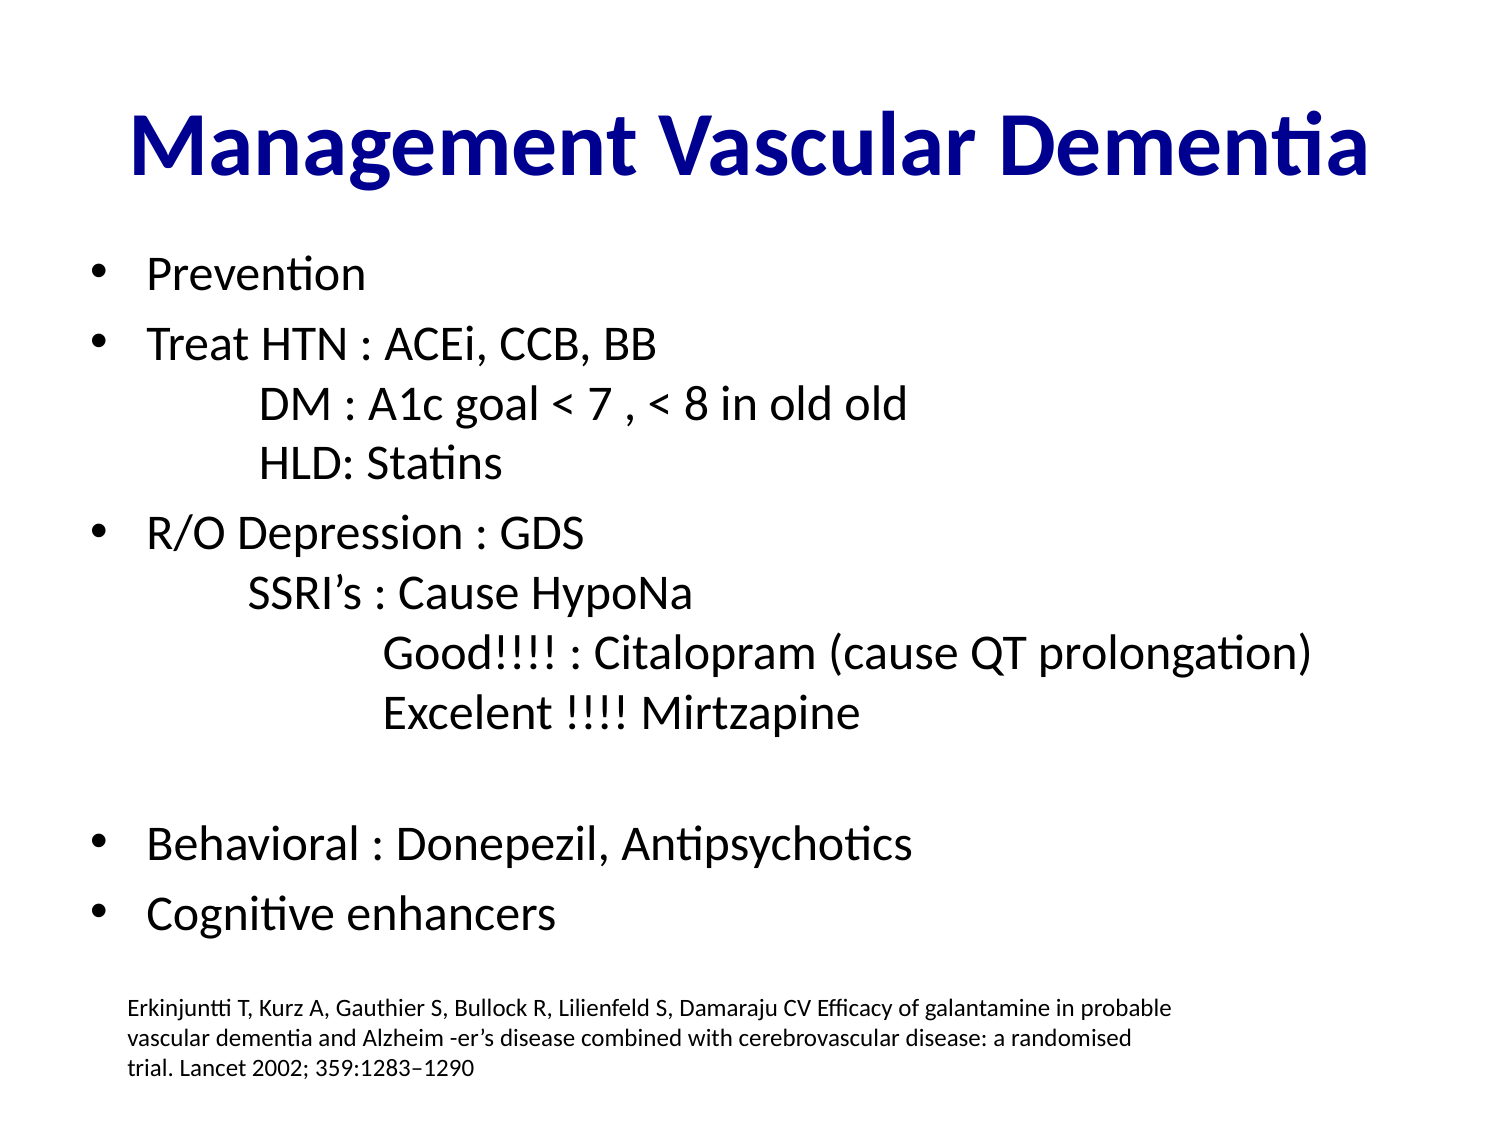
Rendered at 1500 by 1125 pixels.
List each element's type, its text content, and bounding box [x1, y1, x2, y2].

list Prevention Treat HTN : ACEi, CCB, BB DM : A1c goal < 7 , < 8 in old old HLD: Statins R/O Depression : GDS SSRI’s : Cause HypoNa Good!!!! : Citalopram (cause QT prolongation) Excelent !!!! Mirtzapine Behavioral : Donepezil, Antipsychotics Cognitive enhancers [75, 232, 1425, 975]
text_box Erkinjuntti T, Kurz A, Gauthier S, Bullock R, Lilienfeld S, Damaraju CV Efficacy of galantamine in probable vascular dementia and Alzheim -er’s disease combined with cerebrovascular disease: a randomised trial. Lancet 2002; 359:1283–1290 [112, 984, 1263, 1125]
title Management Vascular Dementia [75, 45, 1425, 232]
